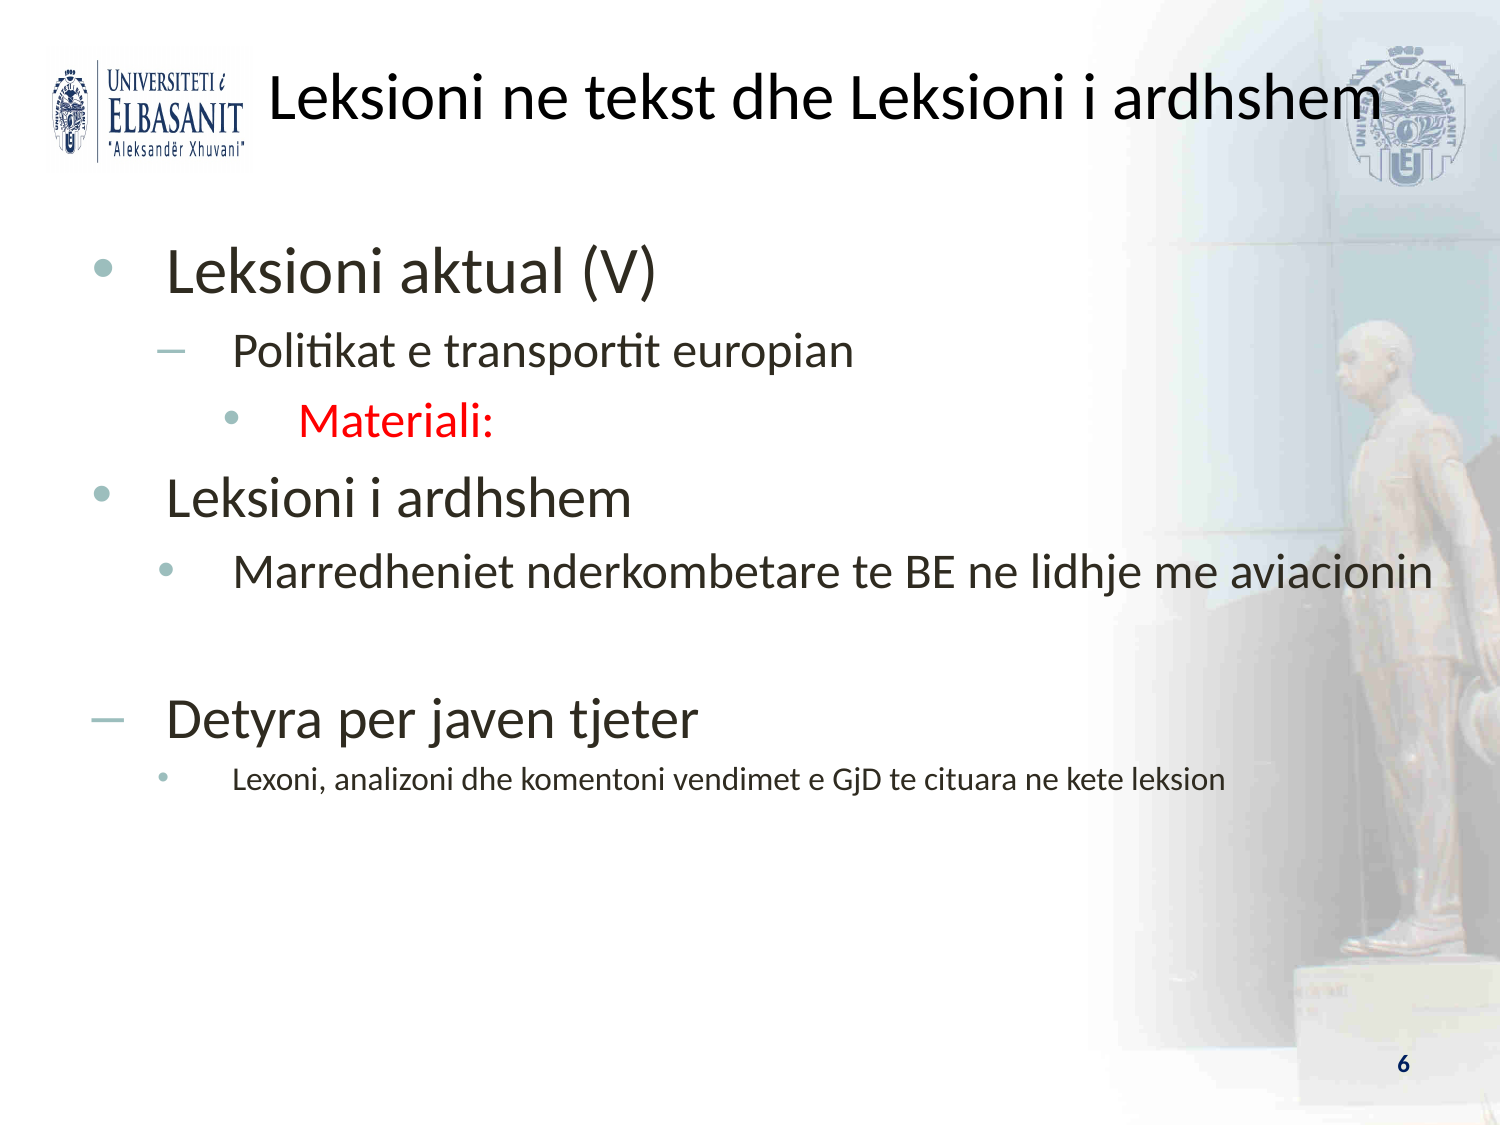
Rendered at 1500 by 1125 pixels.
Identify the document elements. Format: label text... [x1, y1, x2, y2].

text_box Leksioni ne tekst dhe Leksioni i ardhshem [253, 45, 969, 219]
text_box Leksioni aktual (V) Politikat e transportit europian Materiali: Leksioni i ardhshem Marredheniet nderkombetare te BE ne lidhje me aviacionin Detyra per javen tjeter Lexoni, analizoni dhe komentoni vendimet e GjD te cituara ne kete leksion [75, 219, 969, 1050]
picture [974, 0, 1500, 1125]
picture [46, 46, 255, 173]
